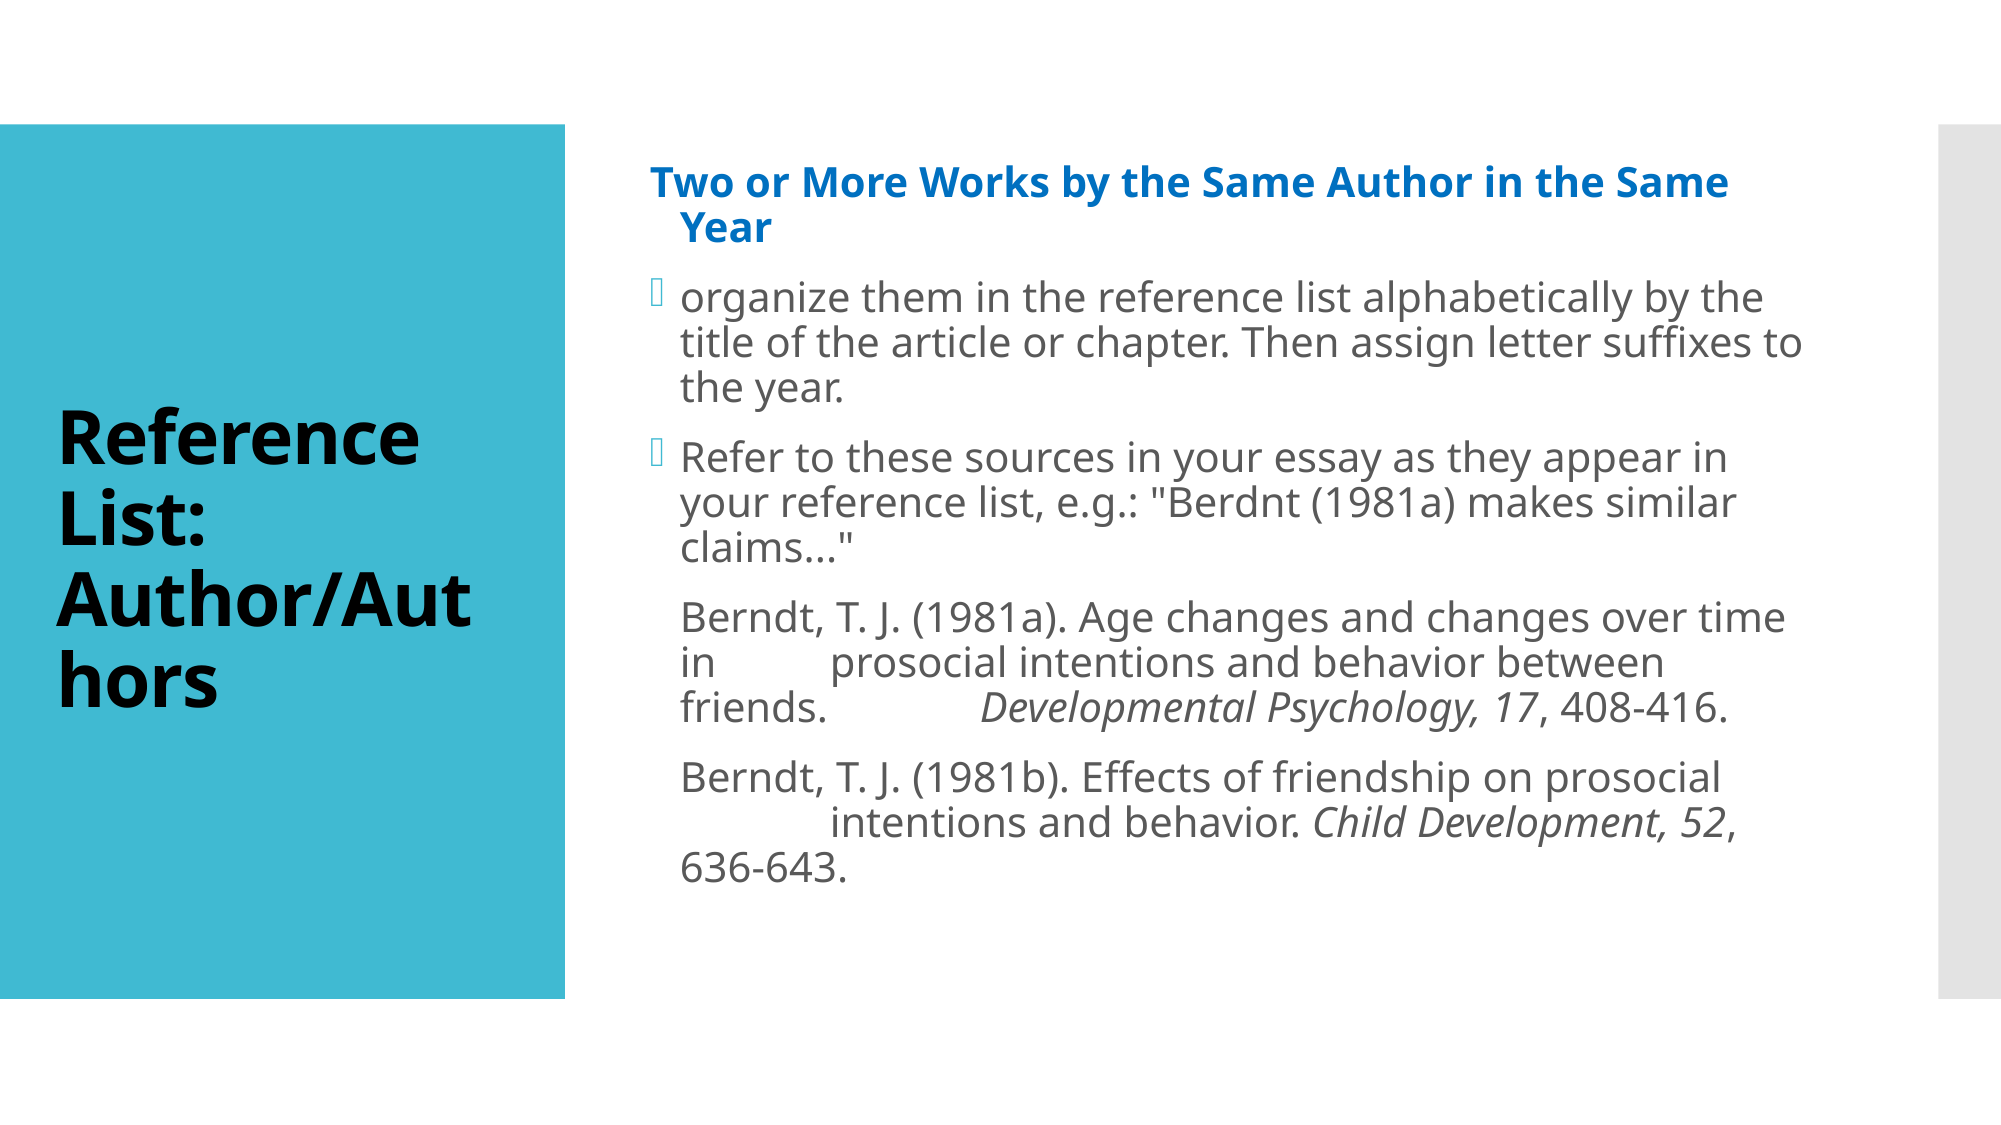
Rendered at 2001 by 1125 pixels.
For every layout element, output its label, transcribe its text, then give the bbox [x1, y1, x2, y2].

title Reference List: Author/Authors [41, 184, 525, 940]
list Two or More Works by the Same Author in the Same Year organize them in the reference list alphabetically by the title of the article or chapter. Then assign letter suffixes to the year. Refer to these sources in your essay as they appear in your reference list, e.g.: "Berdnt (1981a) makes similar claims..." Berndt, T. J. (1981a). Age changes and changes over time in prosocial intentions and behavior between friends. Developmental Psychology, 17, 408-416. Berndt, T. J. (1981b). Effects of friendship on prosocial intentions and behavior. Child Development, 52, 636-643. [634, 141, 1835, 982]
